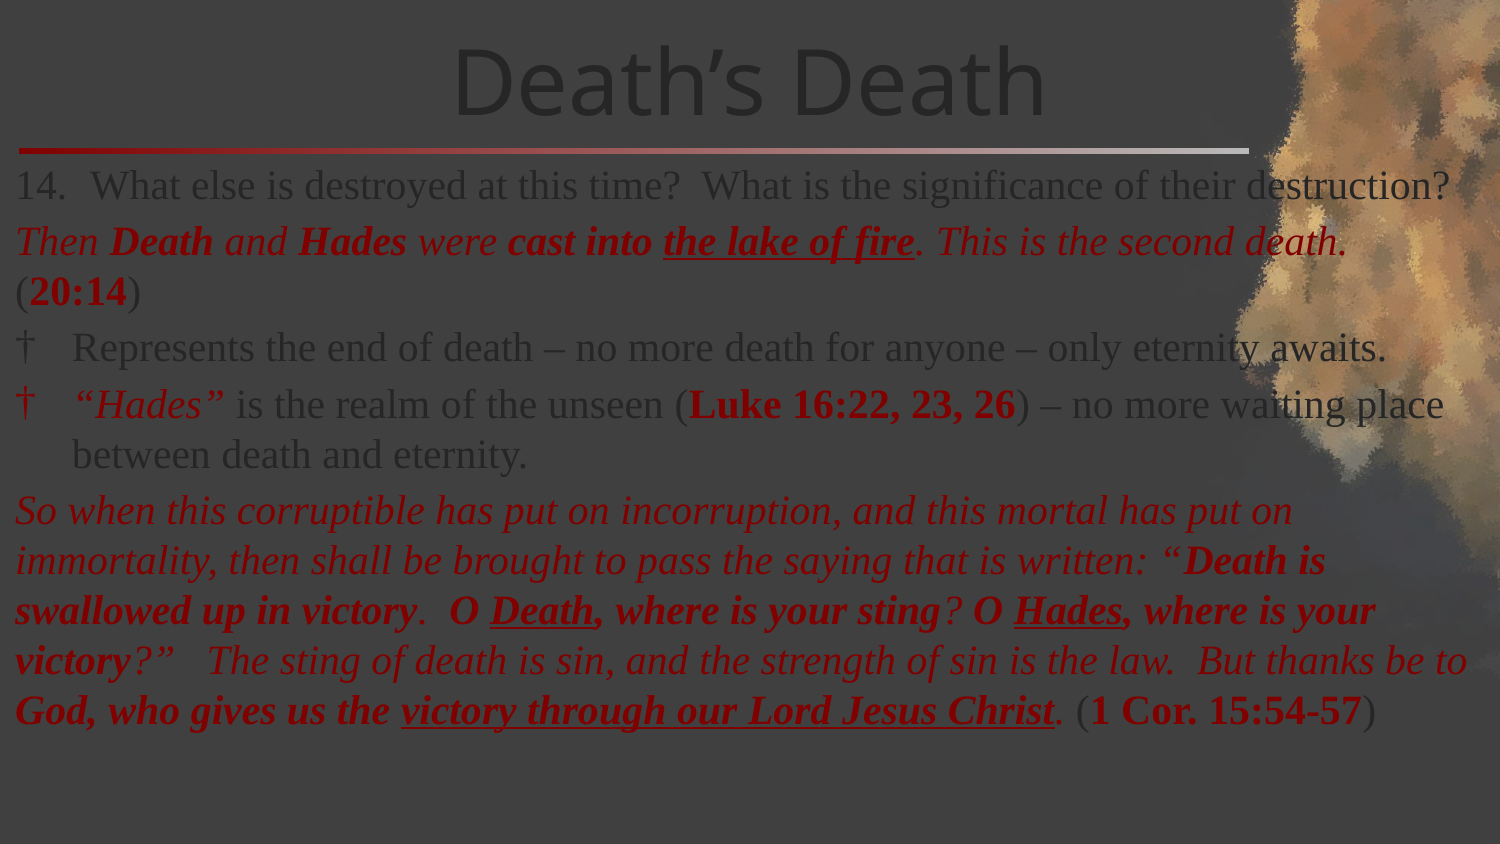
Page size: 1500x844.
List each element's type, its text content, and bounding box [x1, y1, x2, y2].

title Death’s Death [7, 7, 1493, 150]
list What else is destroyed at this time? What is the significance of their destruction? Then Death and Hades were cast into the lake of fire. This is the second death. (20:14) Represents the end of death – no more death for anyone – only eternity awaits. “Hades” is the realm of the unseen (Luke 16:22, 23, 26) – no more waiting place between death and eternity. So when this corruptible has put on incorruption, and this mortal has put on immortality, then shall be brought to pass the saying that is written: “Death is swallowed up in victory. O Death, where is your sting? O Hades, where is your victory?” The sting of death is sin, and the strength of sin is the law. But thanks be to God, who gives us the victory through our Lord Jesus Christ. (1 Cor. 15:54-57) [7, 150, 1493, 830]
